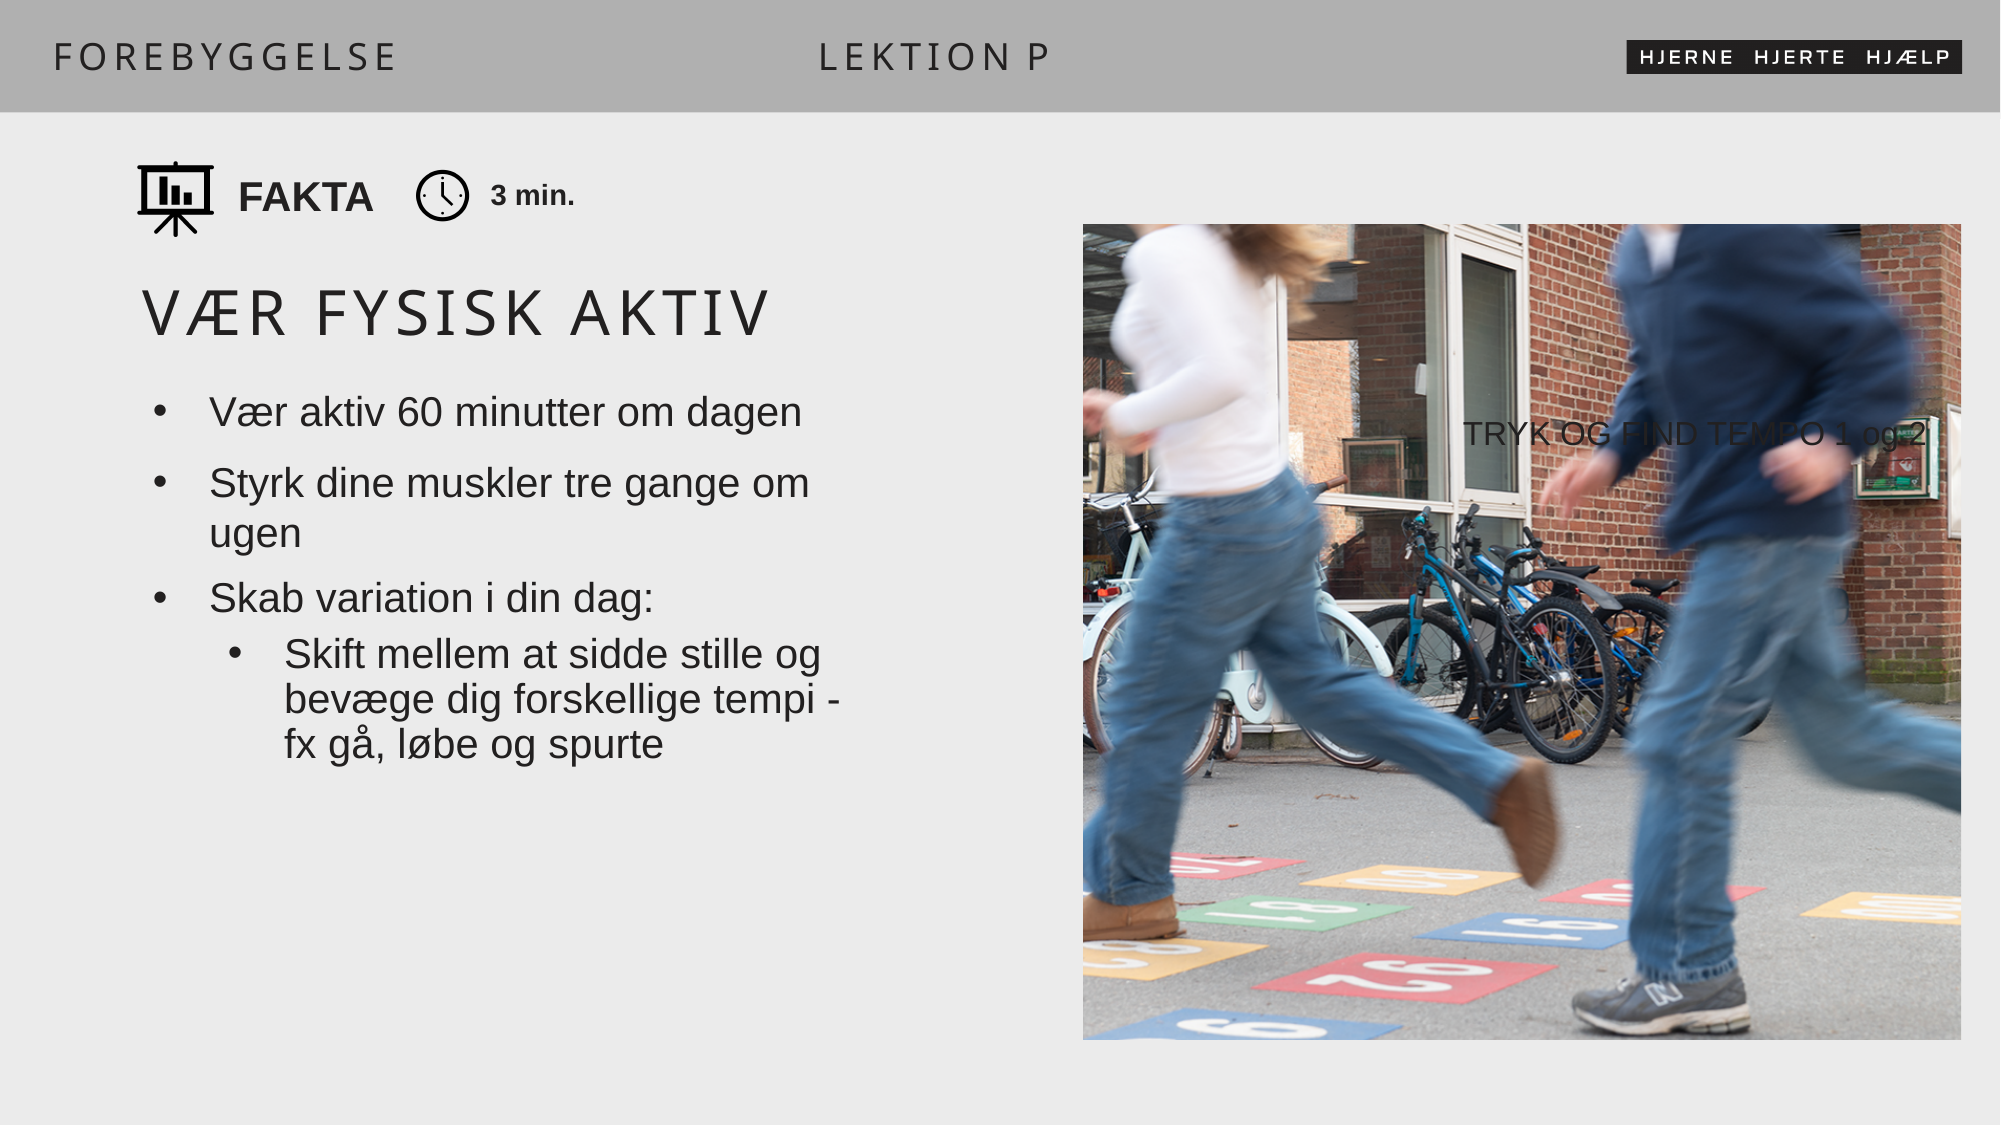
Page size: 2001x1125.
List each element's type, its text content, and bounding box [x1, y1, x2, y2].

text_box 3 min. [477, 168, 805, 219]
subtitle Vær aktiv 60 minutter om dagen Styrk dine muskler tre gange om ugen Skab variation i din dag: Skift mellem at sidde stille og bevæge dig forskellige tempi - fx gå, løbe og spurte [137, 382, 897, 780]
text_box LEKTION P [620, 25, 1248, 86]
picture [408, 162, 477, 228]
picture [1082, 223, 1962, 1041]
picture [127, 150, 224, 248]
text_box FAKTA [224, 167, 408, 228]
title VÆR FYSISK AKTIV [127, 274, 1082, 358]
